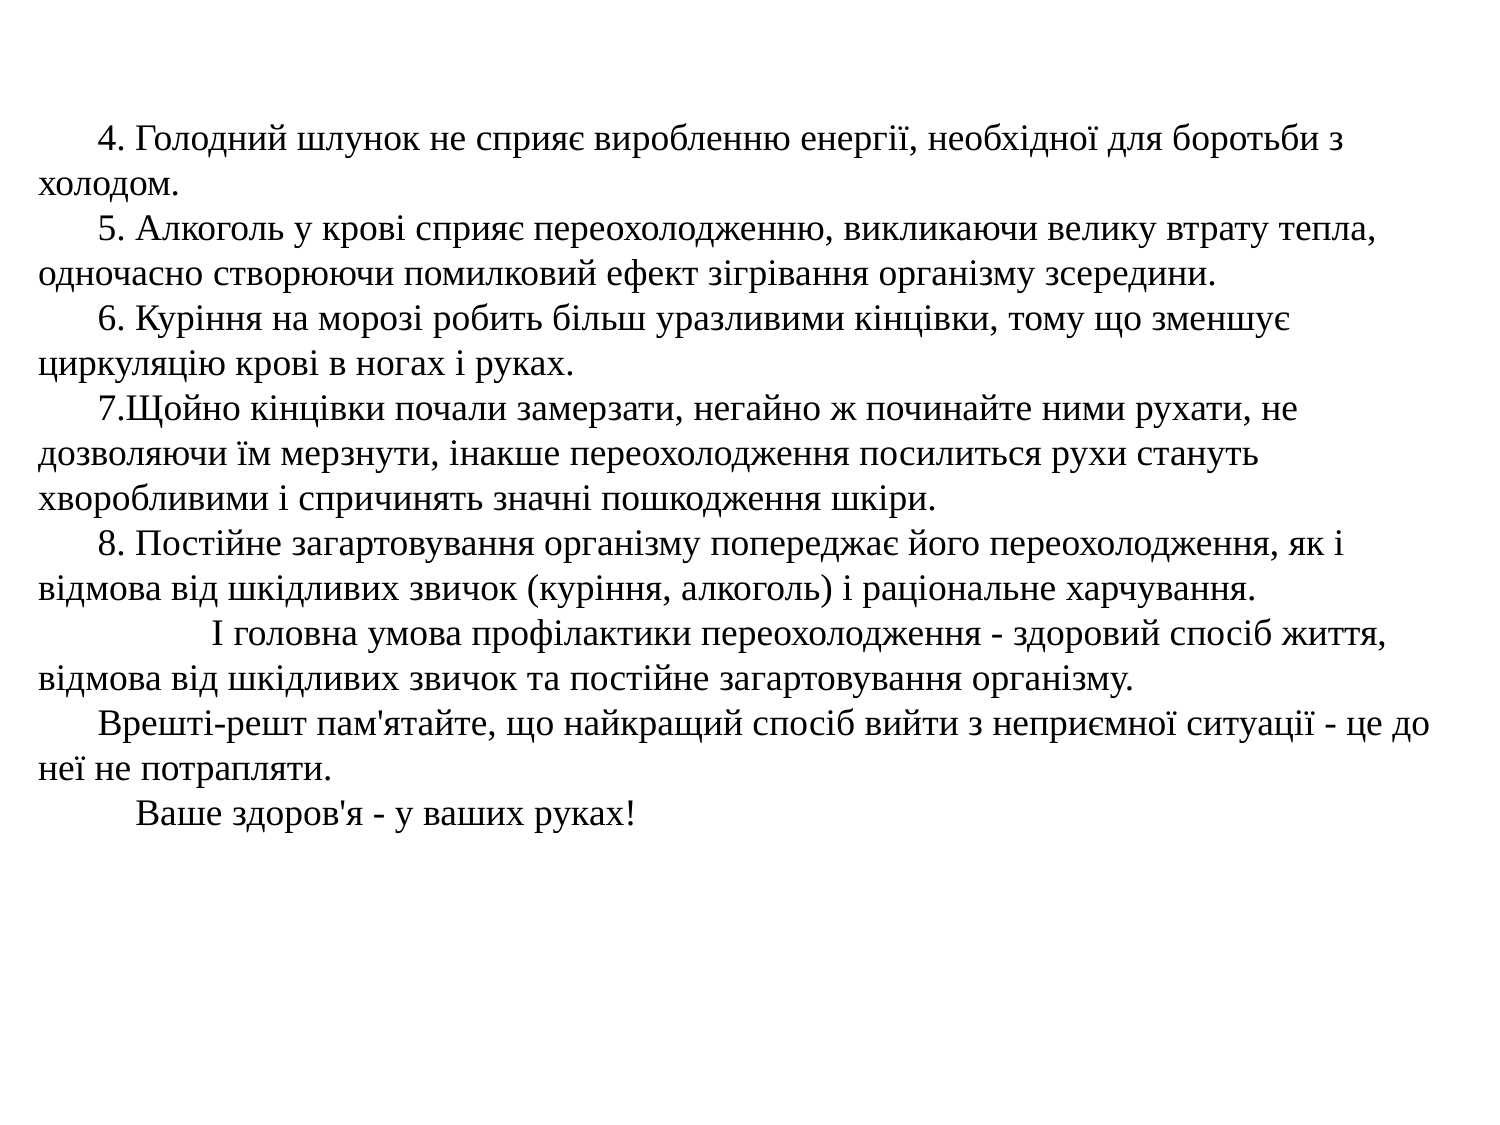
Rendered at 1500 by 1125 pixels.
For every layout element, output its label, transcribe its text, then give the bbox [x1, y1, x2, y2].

text_box 4. Голодний шлунок не сприяє виробленню енергії, необхідної для боротьби з холодом. 5. Алкоголь у крові сприяє переохолодженню, викликаючи велику втрату тепла, одночасно створюючи помилковий ефект зігрівання організму зсередини. 6. Куріння на морозі робить більш уразливими кінцівки, тому що зменшує циркуляцію крові в ногах і руках. 7.Щойно кінцівки почали замерзати, негайно ж починайте ними рухати, не дозволяючи їм мерзнути, інакше переохолодження посилиться рухи стануть хворобливими і спричинять значні пошкодження шкіри. 8. Постійне загартовування організму попереджає його переохолодження, як і відмова від шкідливих звичок (куріння, алкоголь) і раціональне харчування. І головна умова профілактики переохолодження - здоровий спосіб життя, відмова від шкідливих звичок та постійне загартовування організму. Врешті-решт пам'ятайте, що найкращий спосіб вийти з неприємної ситуації - це до неї не потрапляти. Ваше здоров'я - у ваших руках! [23, 105, 1454, 886]
